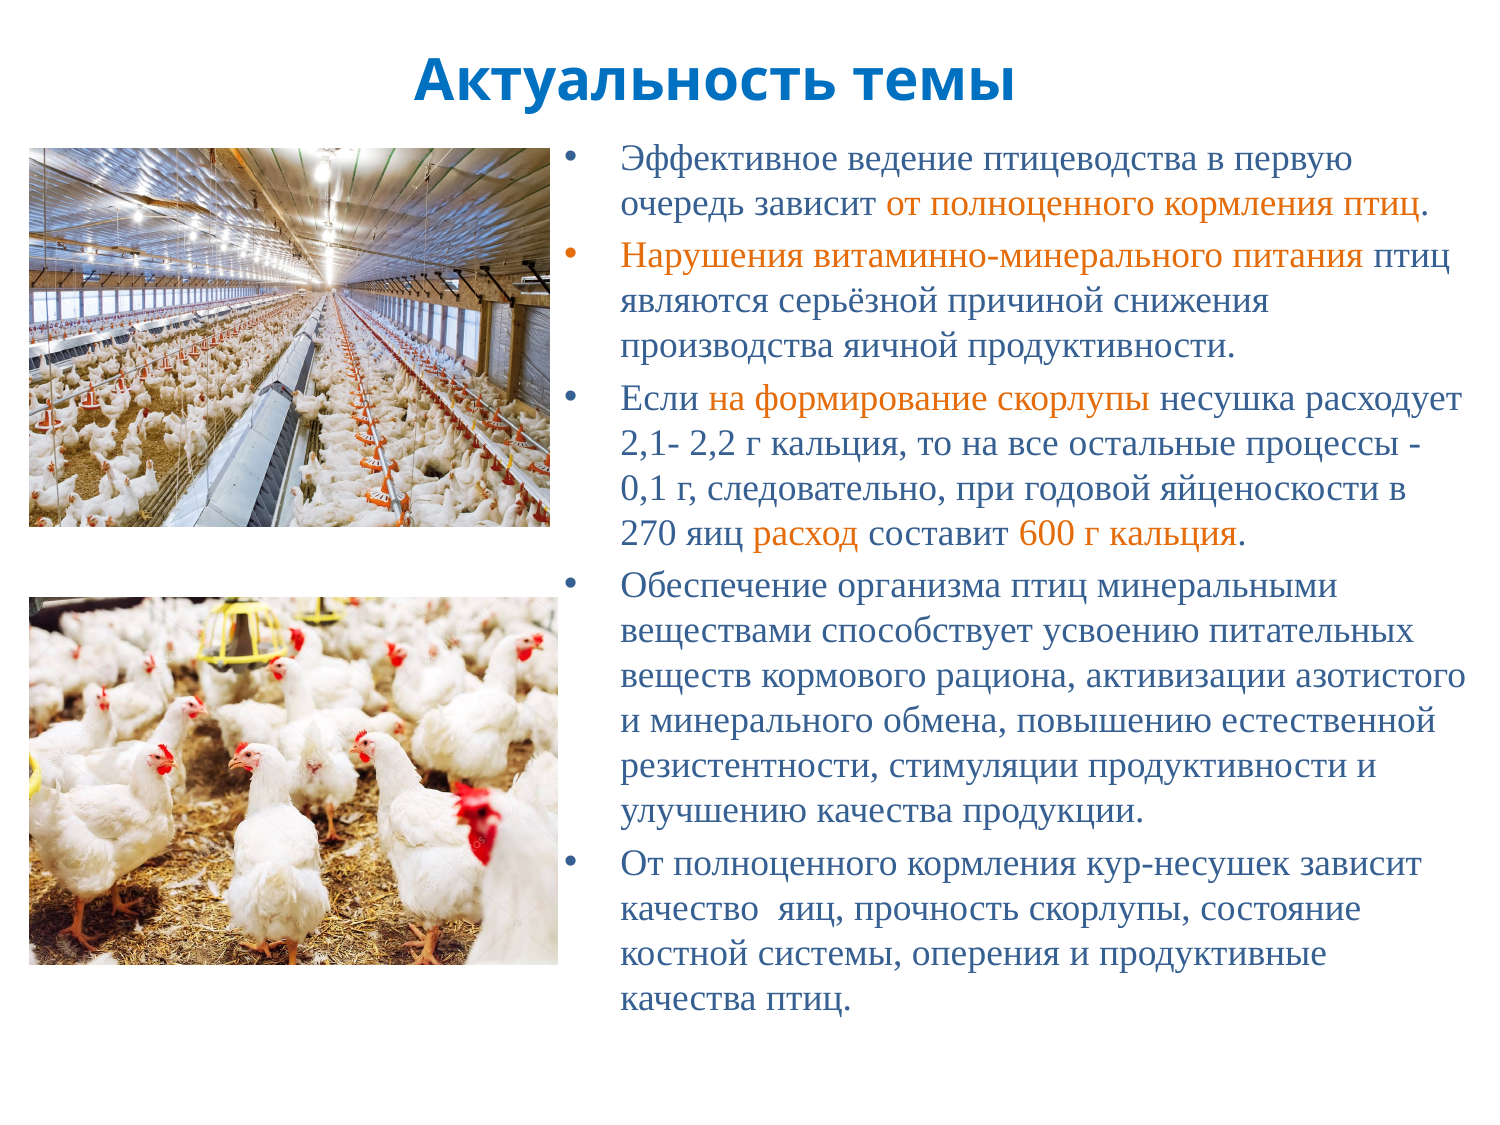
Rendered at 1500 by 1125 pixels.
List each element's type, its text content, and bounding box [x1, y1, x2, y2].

list Эффективное ведение птицеводства в первую очередь зависит от полноценного кормления птиц. Нарушения витаминно-минерального питания птиц являются серьёзной причиной снижения производства яичной продуктивности. Если на формирование скорлупы несушка расходует 2,1- 2,2 г кальция, то на все остальные процессы - 0,1 г, следовательно, при годовой яйценоскости в 270 яиц расход составит 600 г кальция. Обеспечение организма птиц минеральными веществами способствует усвоению питательных веществ кормового рациона, активизации азотистого и минерального обмена, повышению естественной резистентности, стимуляции продуктивности и улучшению качества продукции. От полноценного кормления кур-несушек зависит качество яиц, прочность скорлупы, состояние костной системы, оперения и продуктивные качества птиц. [549, 125, 1483, 1125]
picture [29, 597, 558, 965]
picture [29, 148, 550, 528]
title Актуальность темы [41, 30, 1392, 124]
